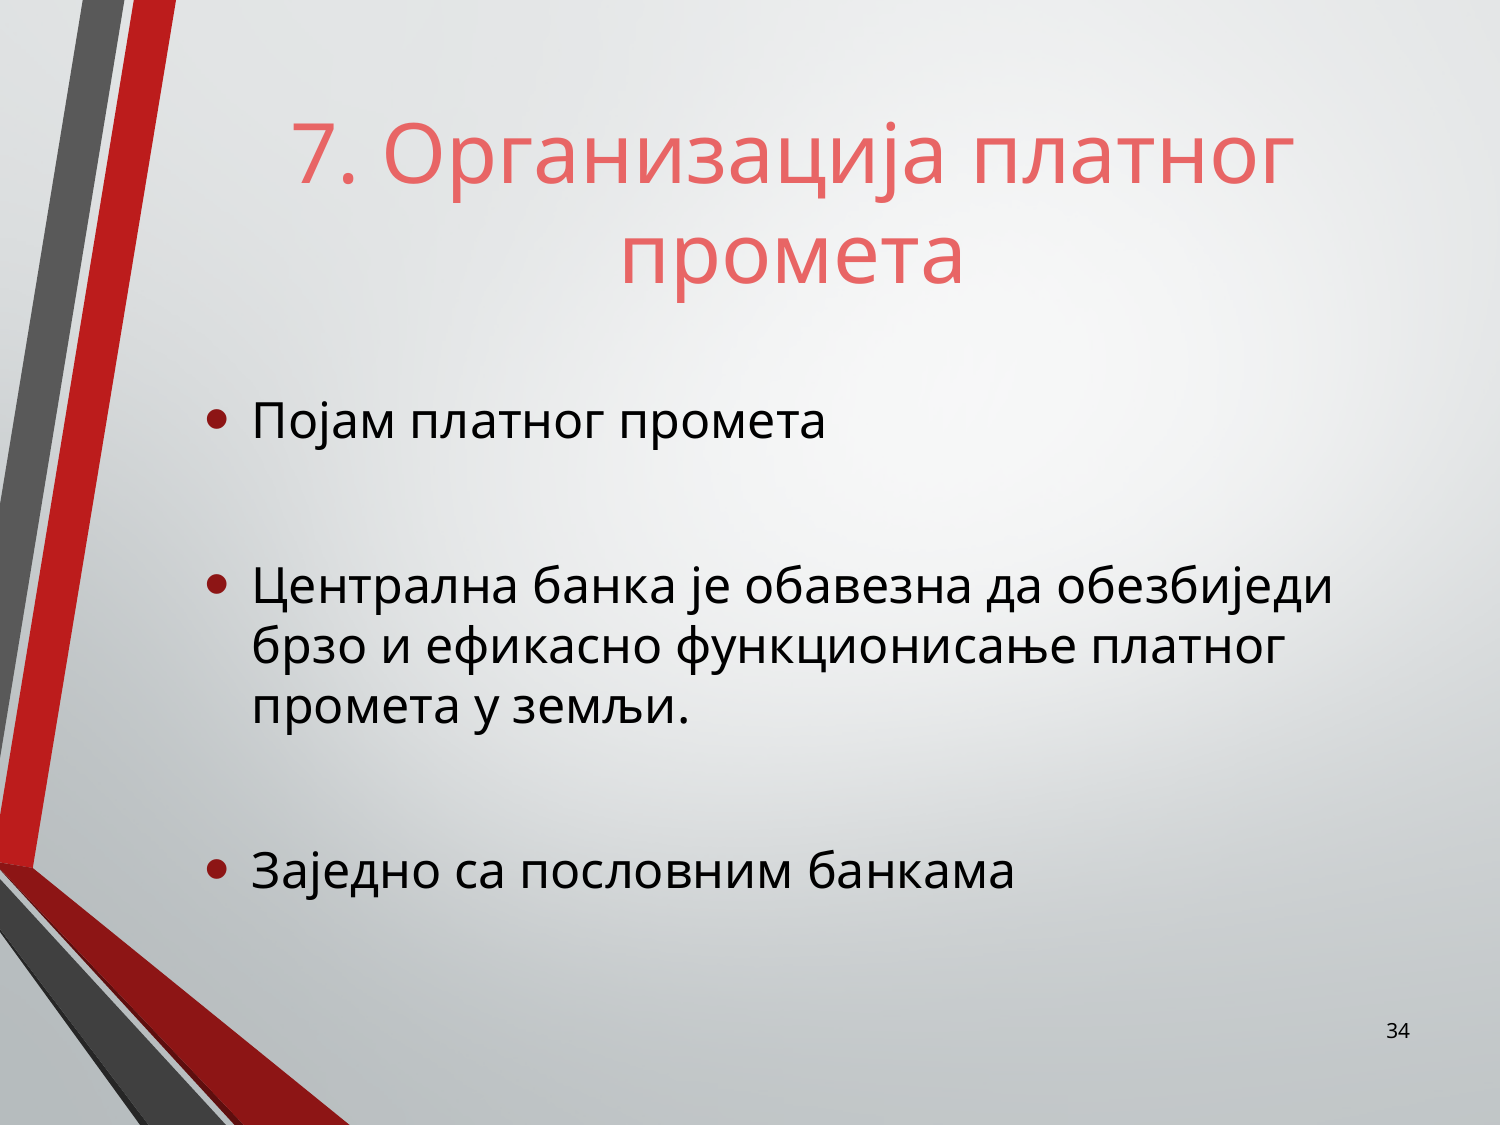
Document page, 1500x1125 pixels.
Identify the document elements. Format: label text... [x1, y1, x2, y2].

title 7. Организација платног промета [161, 75, 1425, 325]
list Појам платног промета Централна банка је обавезна да обезбиједи брзо и ефикасно функционисање платног промета у земљи. Заједно са пословним банкама [189, 350, 1425, 938]
slide_number 34 [1354, 1001, 1425, 1062]
